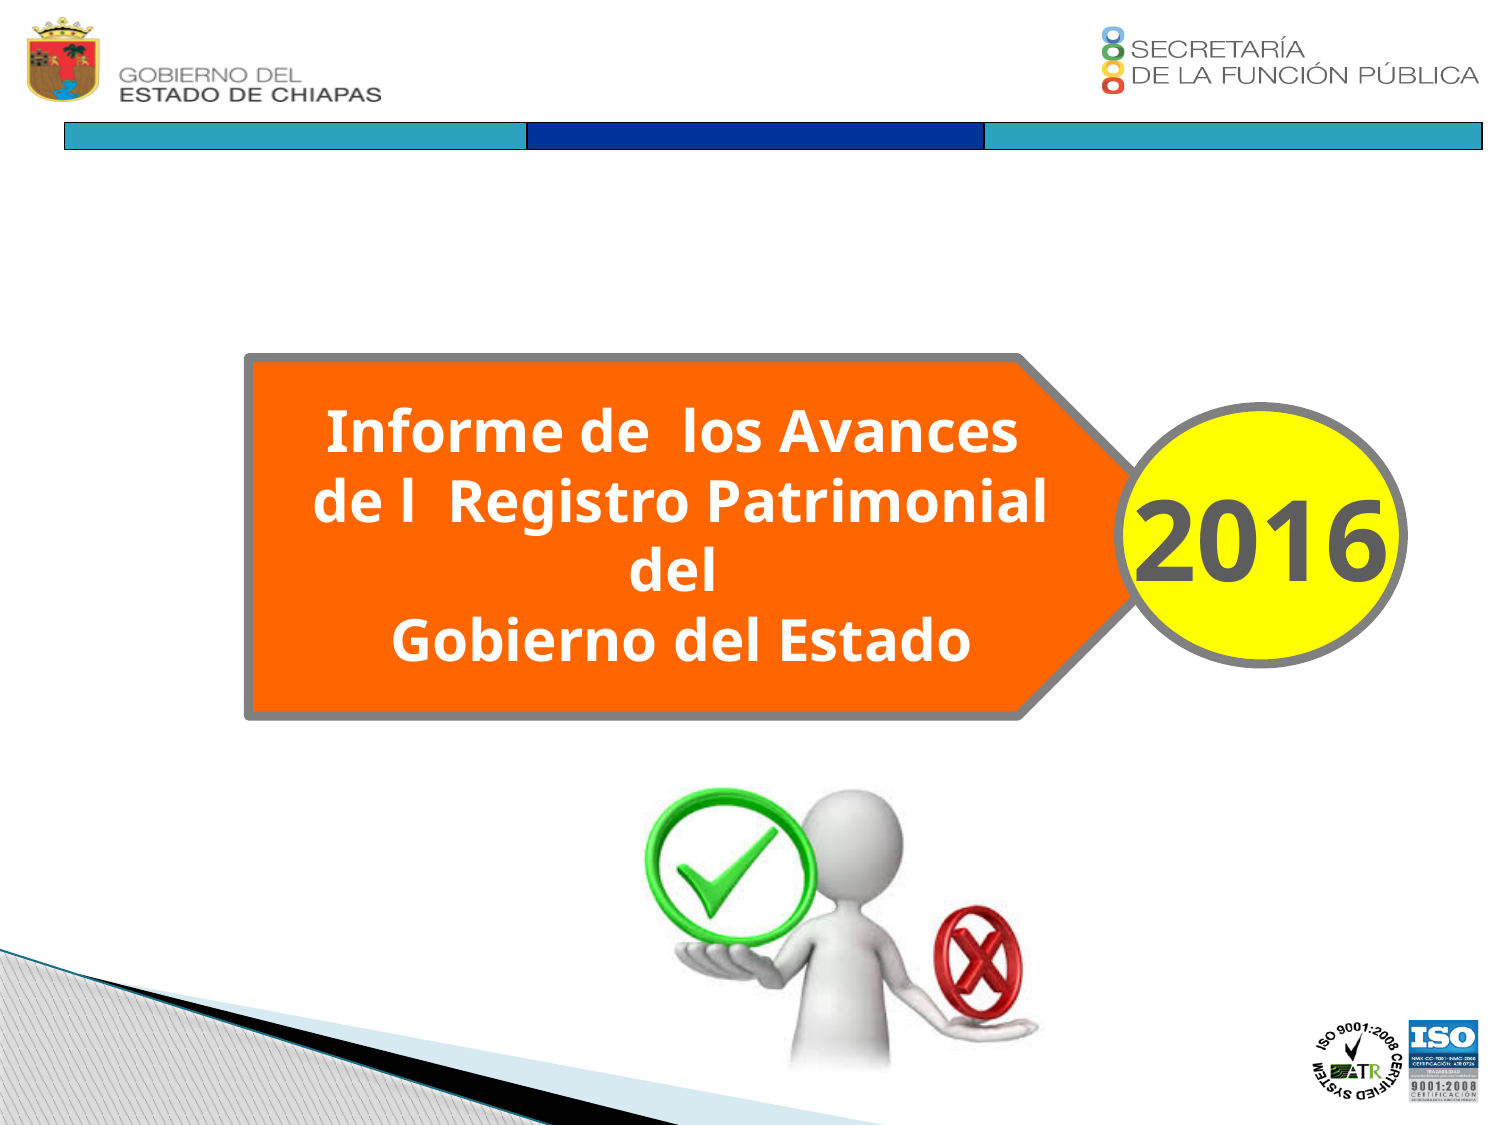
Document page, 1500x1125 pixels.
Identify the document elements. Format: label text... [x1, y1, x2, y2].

text_box 2016 [1117, 461, 1405, 612]
text_box Informe de los Avances de l Registro Patrimonial del Gobierno del Estado [246, 386, 1117, 681]
picture [631, 774, 1045, 1074]
picture [1102, 25, 1479, 94]
picture [27, 17, 381, 102]
picture [1305, 1015, 1484, 1107]
text_box [1140, 612, 1381, 669]
text_box [1139, 402, 1383, 461]
text_box [1117, 612, 1129, 624]
text_box [1117, 450, 1128, 461]
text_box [64, 122, 1483, 150]
text_box [243, 353, 1060, 721]
